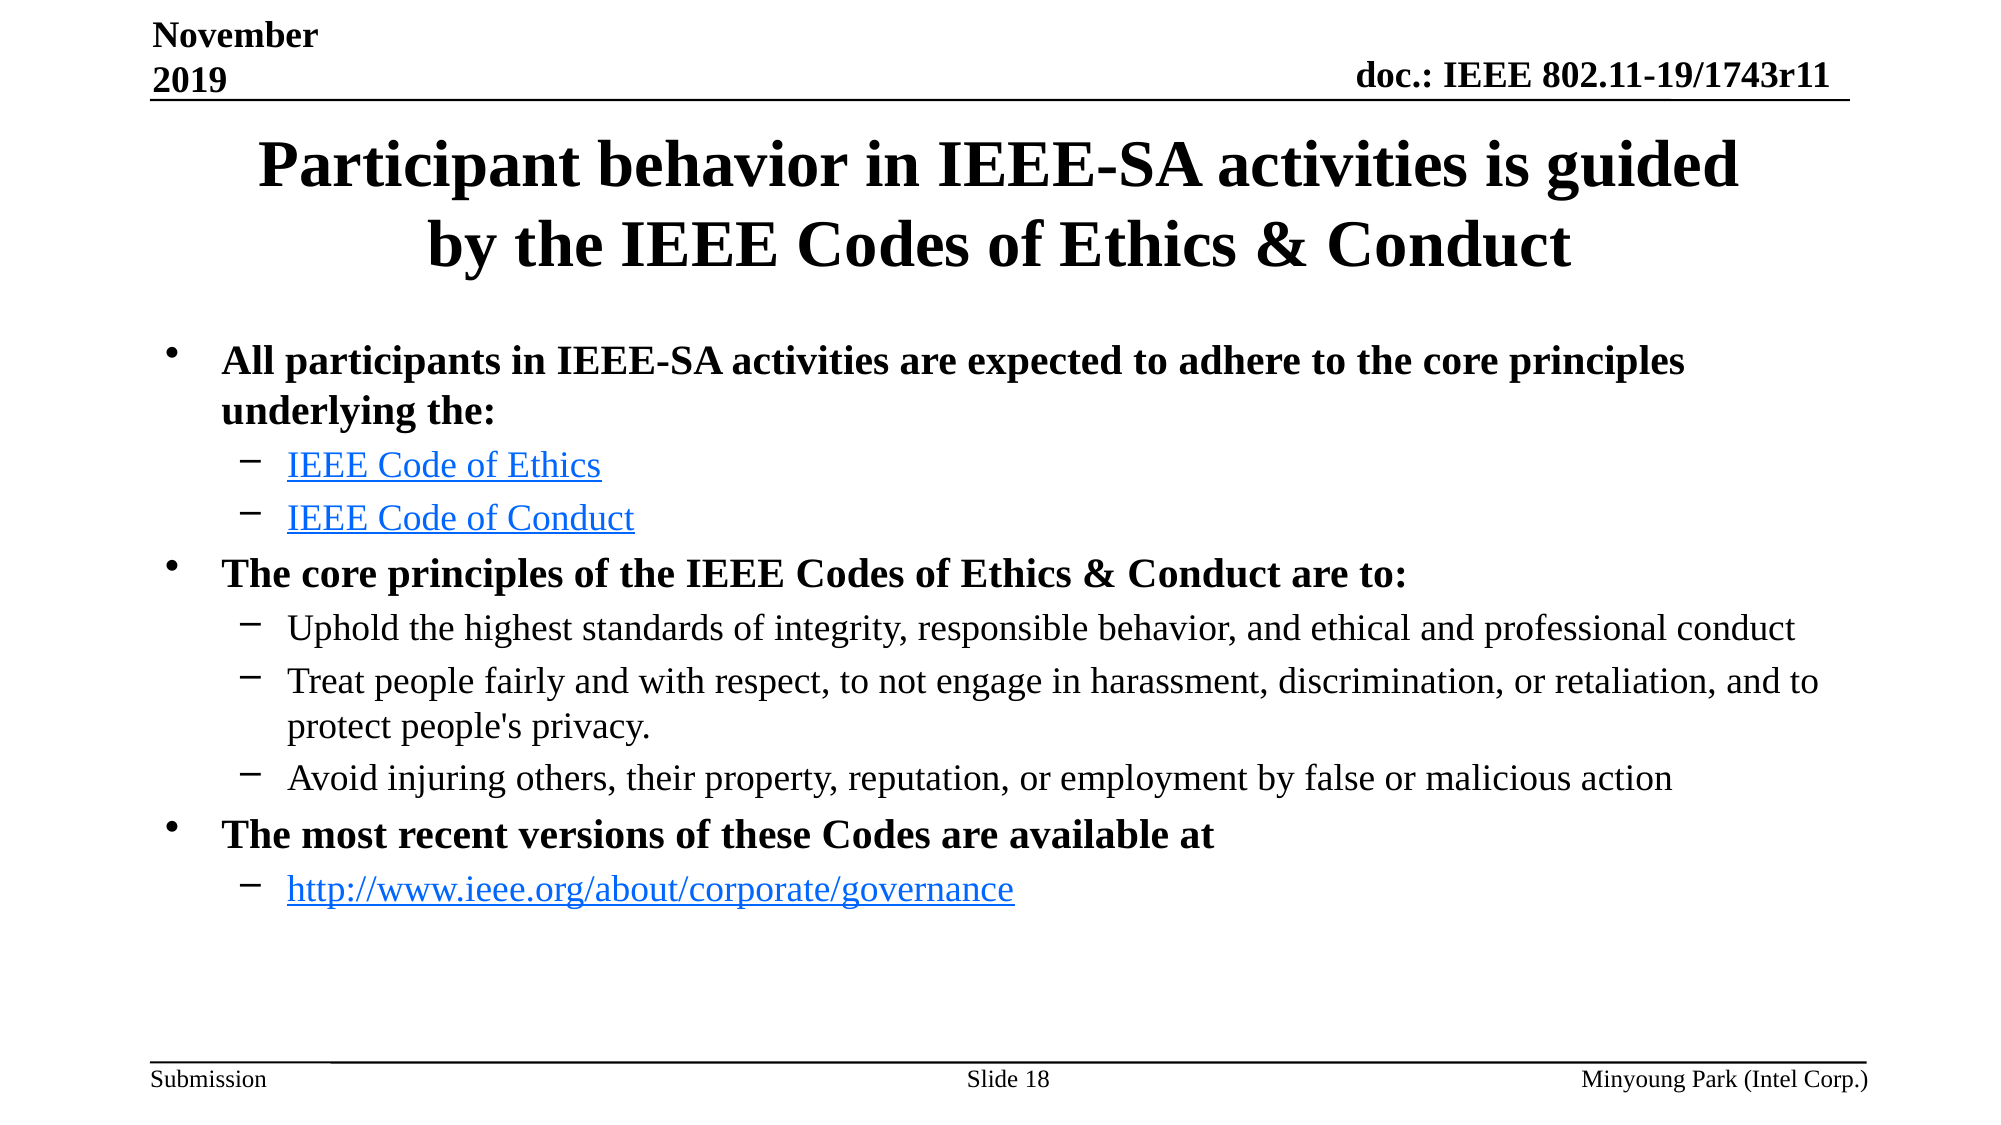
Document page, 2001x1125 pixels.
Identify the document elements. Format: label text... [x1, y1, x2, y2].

list All participants in IEEE-SA activities are expected to adhere to the core principles underlying the: IEEE Code of Ethics IEEE Code of Conduct The core principles of the IEEE Codes of Ethics & Conduct are to: Uphold the highest standards of integrity, responsible behavior, and ethical and professional conduct Treat people fairly and with respect, to not engage in harassment, discrimination, or retaliation, and to protect people's privacy. Avoid injuring others, their property, reputation, or employment by false or malicious action The most recent versions of these Codes are available at http://www.ieee.org/about/corporate/governance [150, 324, 1850, 1000]
title Participant behavior in IEEE-SA activities is guided by the IEEE Codes of Ethics & Conduct [150, 112, 1850, 288]
footer Minyoung Park (Intel Corp.) [1266, 1061, 1869, 1093]
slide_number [152, 54, 347, 101]
slide_number Slide 18 [964, 1061, 1053, 1093]
